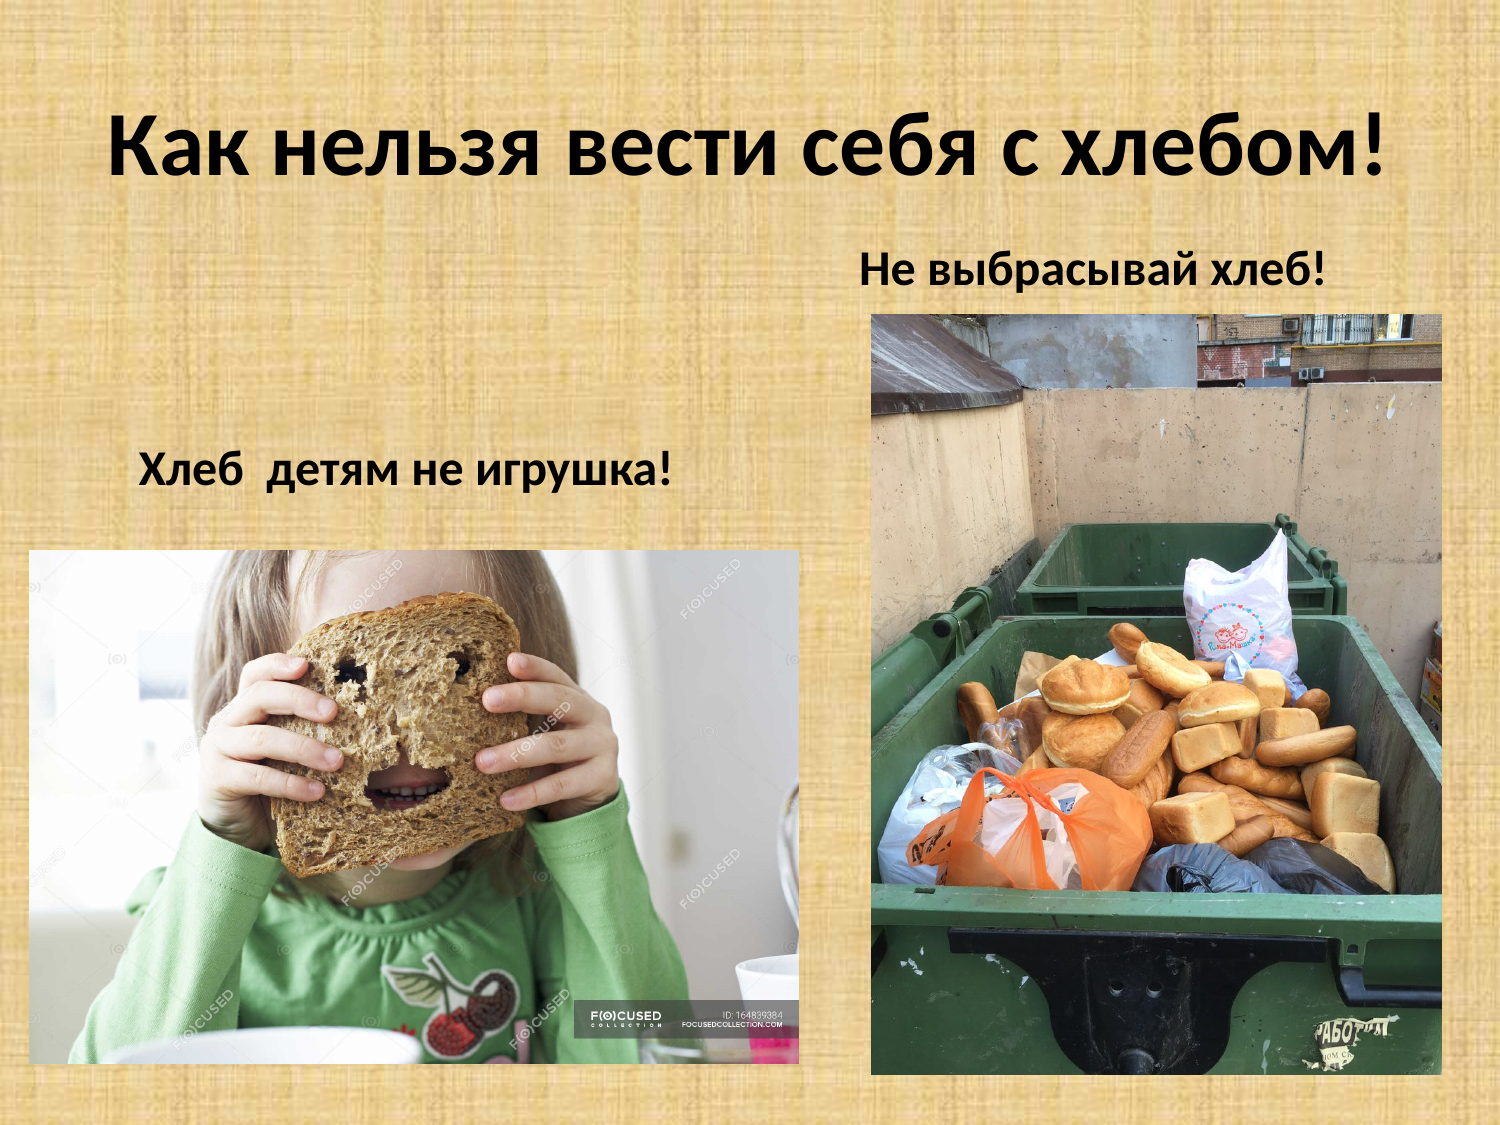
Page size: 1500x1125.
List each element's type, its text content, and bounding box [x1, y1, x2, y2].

title Как нельзя вести себя с хлебом! [75, 45, 1425, 233]
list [870, 314, 1442, 1075]
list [29, 550, 799, 1064]
picture [0, 0, 1500, 1125]
list Хлеб детям не игрушка! [75, 420, 738, 504]
list Не выбрасывай хлеб! [761, 196, 1425, 303]
